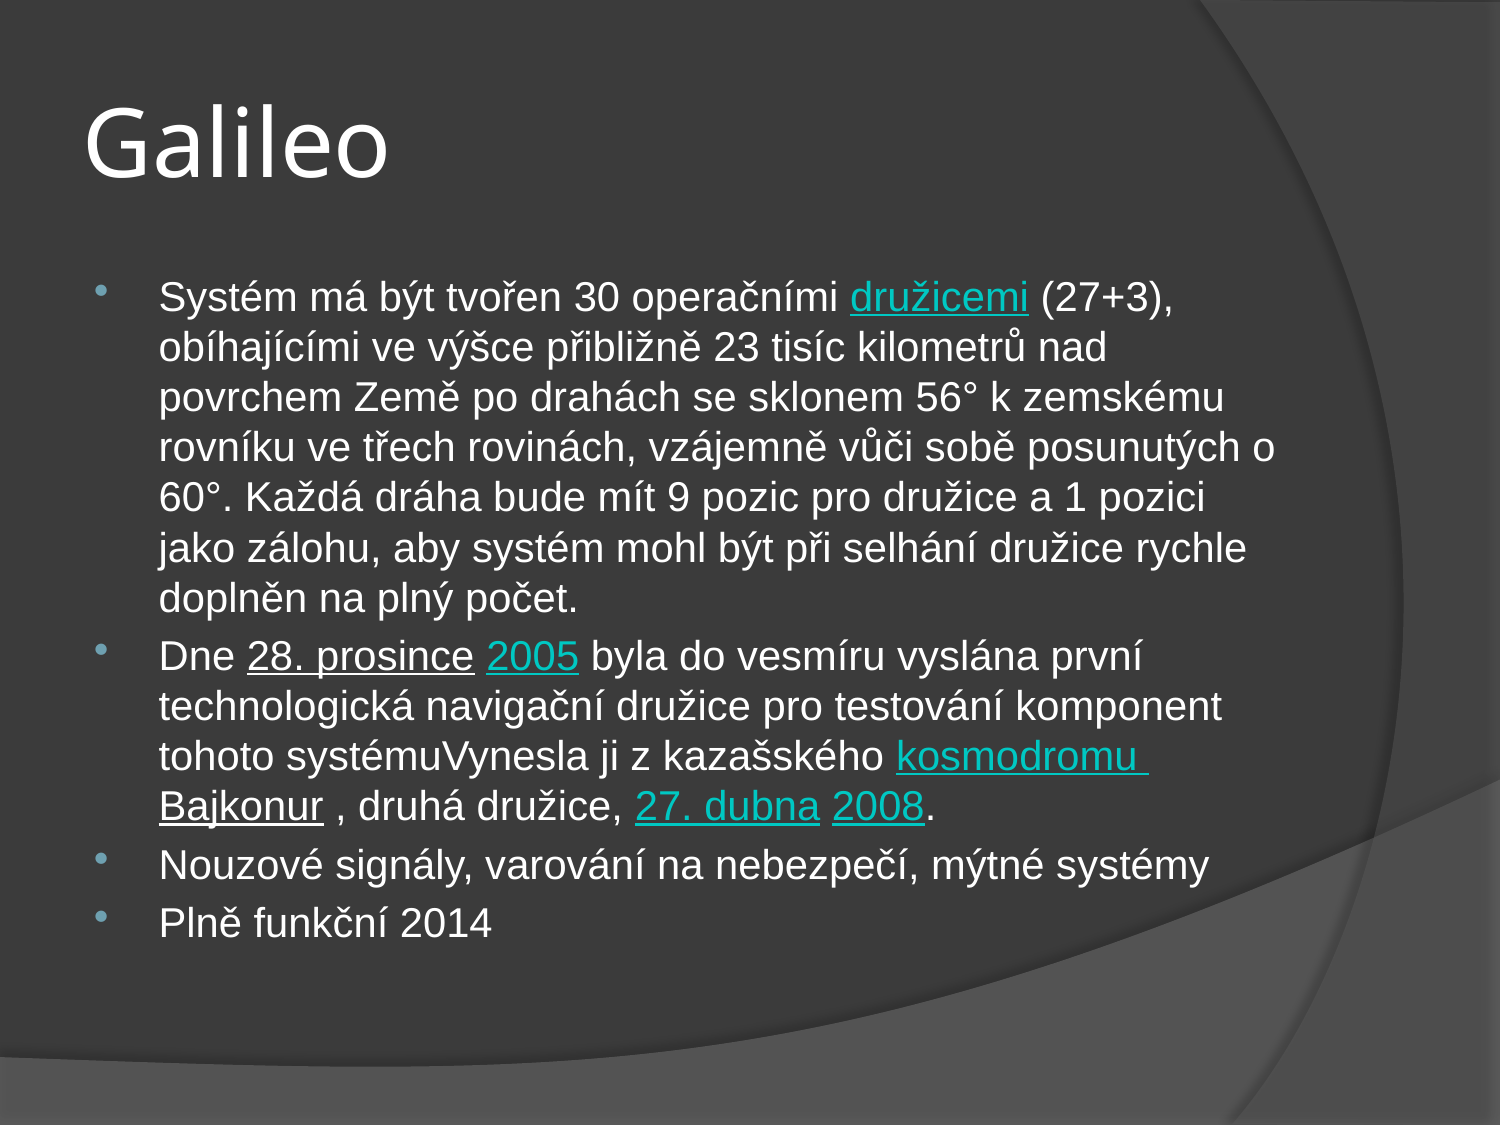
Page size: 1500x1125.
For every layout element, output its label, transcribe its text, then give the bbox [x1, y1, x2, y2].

list Systém má být tvořen 30 operačními družicemi (27+3), obíhajícími ve výšce přibližně 23 tisíc kilometrů nad povrchem Země po drahách se sklonem 56° k zemskému rovníku ve třech rovinách, vzájemně vůči sobě posunutých o 60°. Každá dráha bude mít 9 pozic pro družice a 1 pozici jako zálohu, aby systém mohl být při selhání družice rychle doplněn na plný počet. Dne 28. prosince 2005 byla do vesmíru vyslána první technologická navigační družice pro testování komponent tohoto systémuVynesla ji z kazašského kosmodromu Bajkonur , druhá družice, 27. dubna 2008. Nouzové signály, varování na nebezpečí, mýtné systémy Plně funkční 2014 [75, 262, 1300, 1005]
title Galileo [75, 45, 1300, 233]
